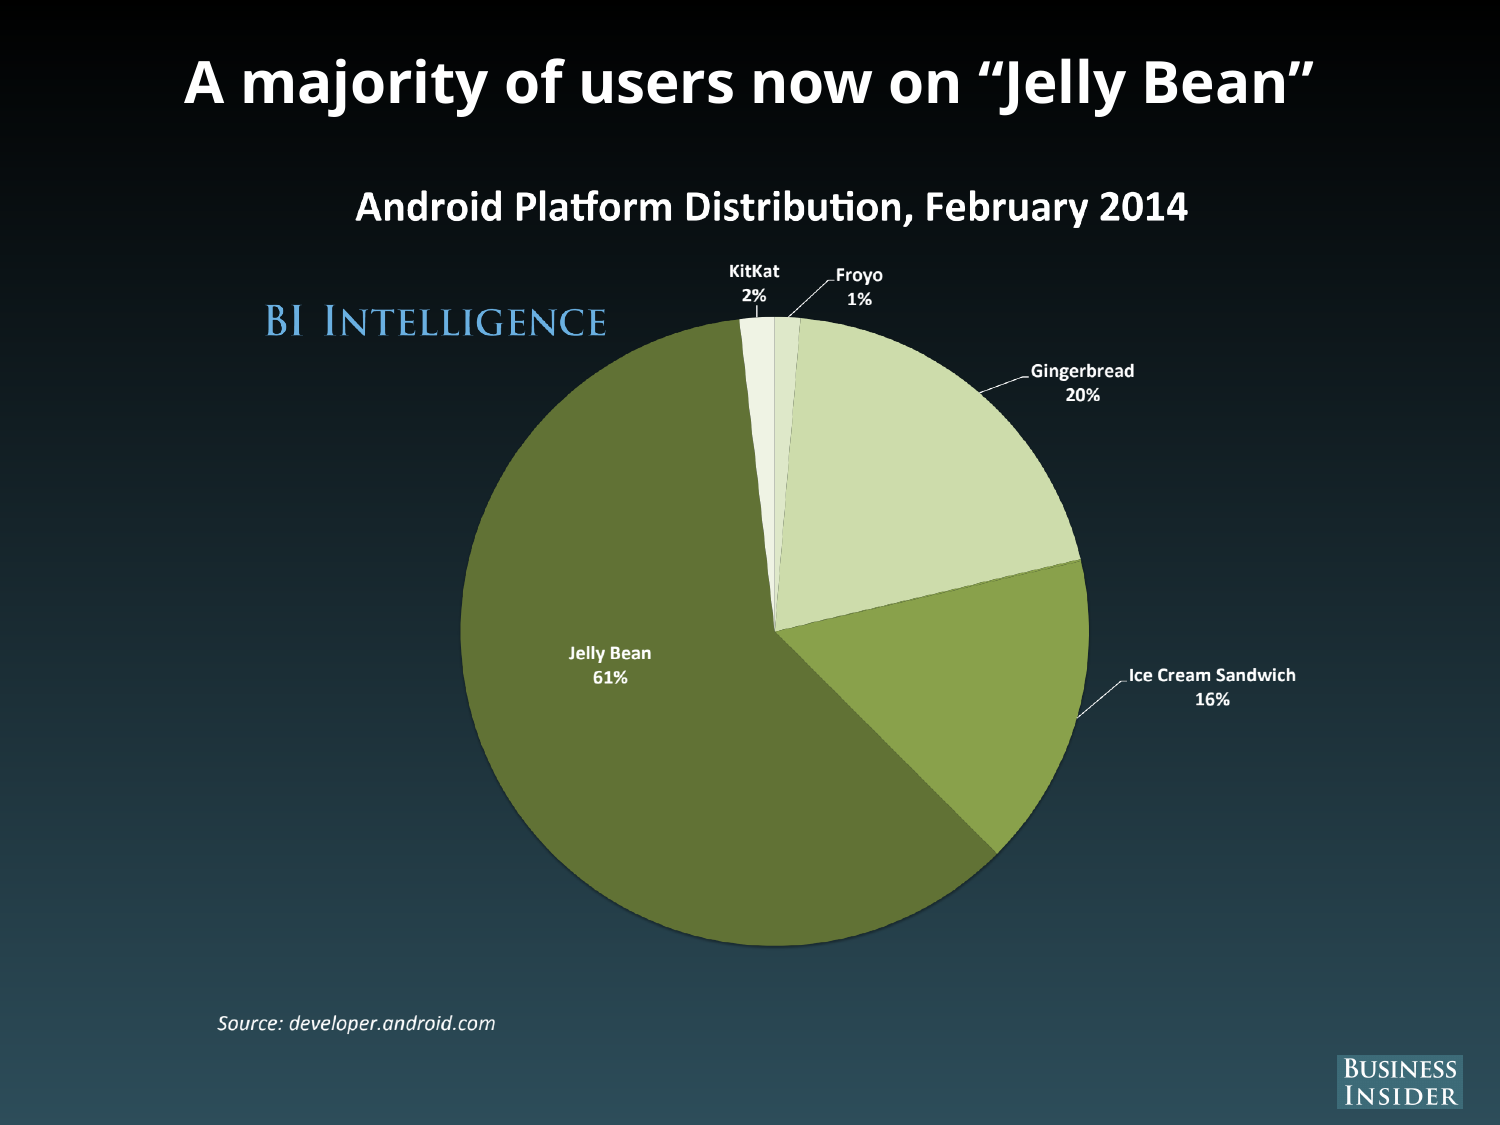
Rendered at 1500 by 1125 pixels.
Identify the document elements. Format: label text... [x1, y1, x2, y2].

picture [209, 166, 1333, 1041]
title A majority of users now on “Jelly Bean” [0, 34, 1500, 123]
picture [1337, 1055, 1463, 1109]
